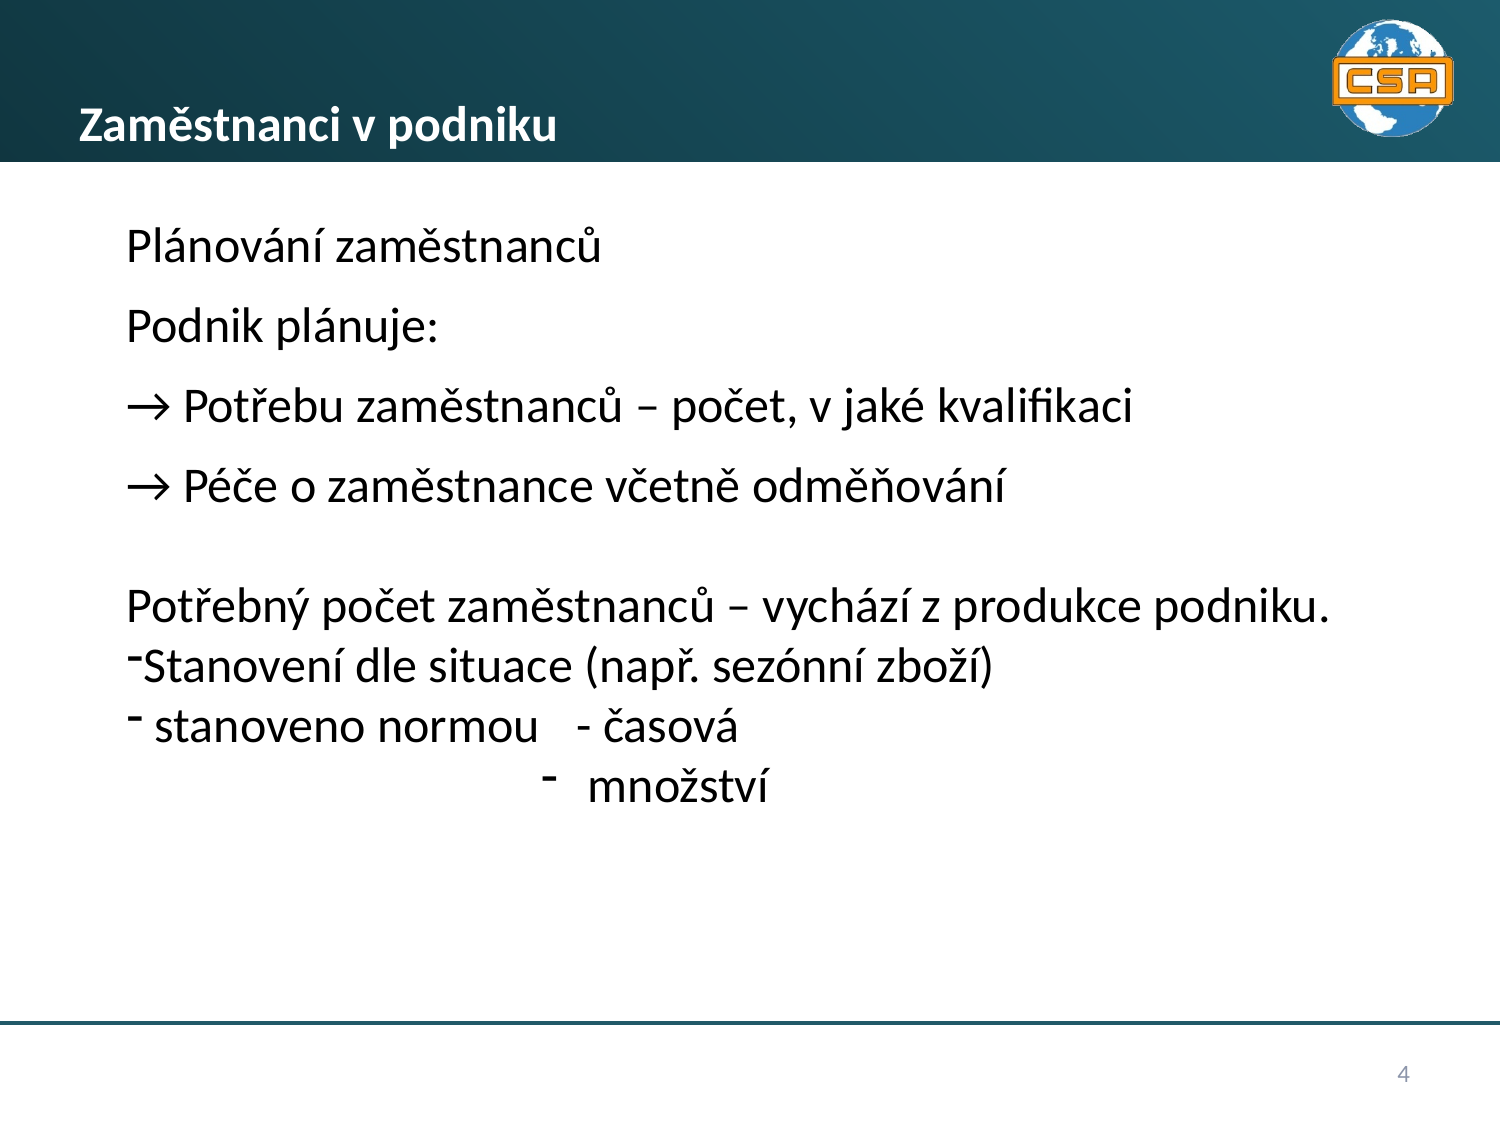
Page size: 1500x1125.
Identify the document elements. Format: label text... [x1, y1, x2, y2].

text_box Plánování zaměstnanců Podnik plánuje: → Potřebu zaměstnanců – počet, v jaké kvalifikaci → Péče o zaměstnance včetně odměňování Potřebný počet zaměstnanců – vychází z produkce podniku. Stanovení dle situace (např. sezónní zboží) stanoveno normou - časová množství [111, 204, 1425, 820]
slide_number 4 [1074, 1042, 1425, 1103]
picture [1328, 15, 1457, 141]
title Zaměstnanci v podniku [73, 85, 1280, 158]
